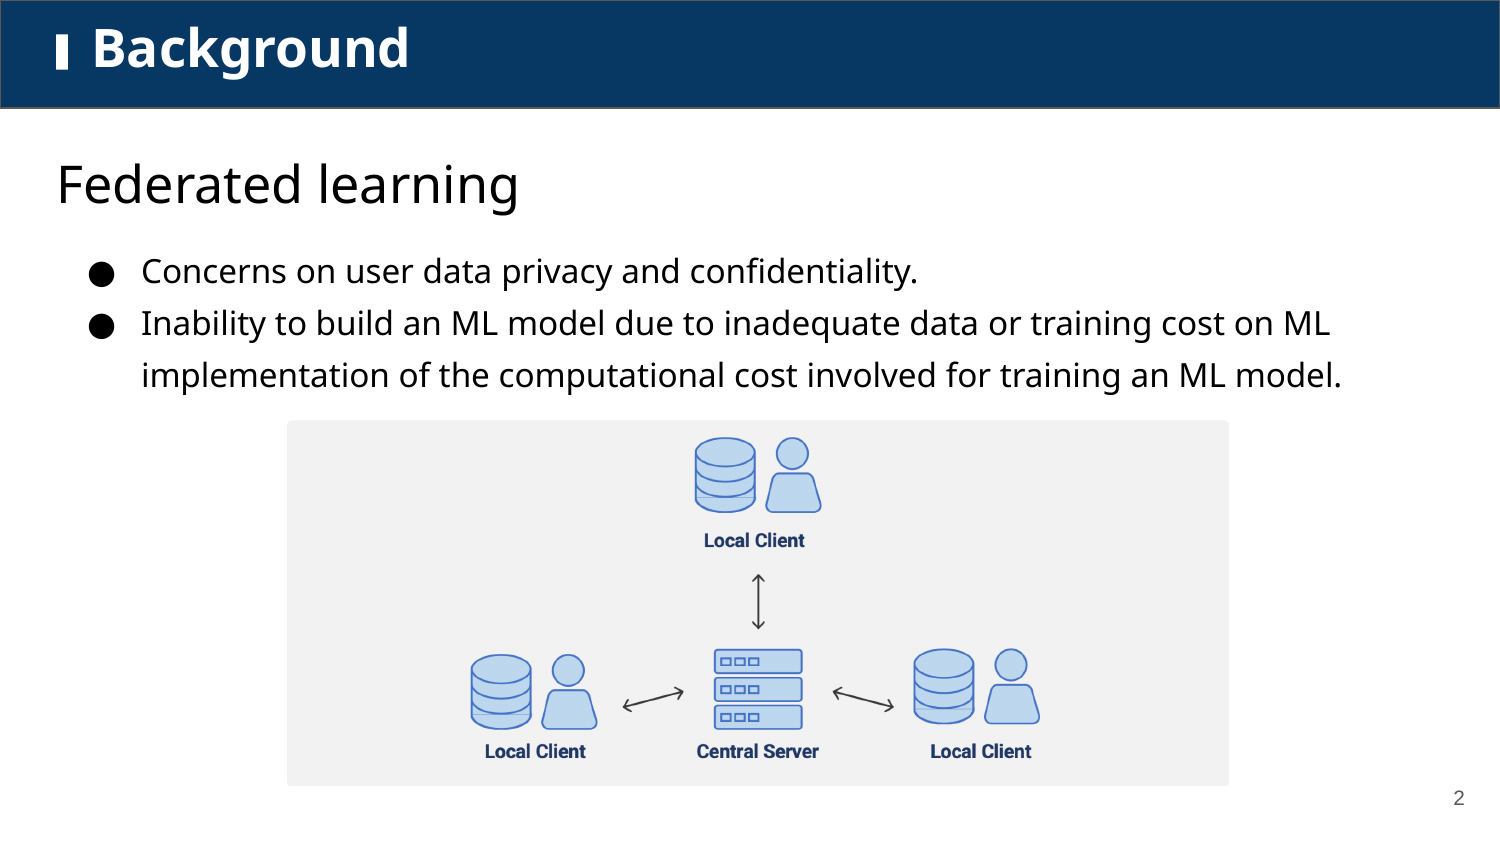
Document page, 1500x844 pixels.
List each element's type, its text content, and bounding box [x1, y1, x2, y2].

list Concerns on user data privacy and confidentiality. Inability to build an ML model due to inadequate data or training cost on ML implementation of the computational cost involved for training an ML model. [51, 226, 1449, 530]
text_box [0, 0, 1500, 108]
text_box Federated learning [41, 136, 1475, 224]
picture [286, 419, 1229, 787]
title Background [76, 0, 563, 94]
slide_number 2 [1389, 764, 1480, 830]
text_box [56, 34, 68, 70]
